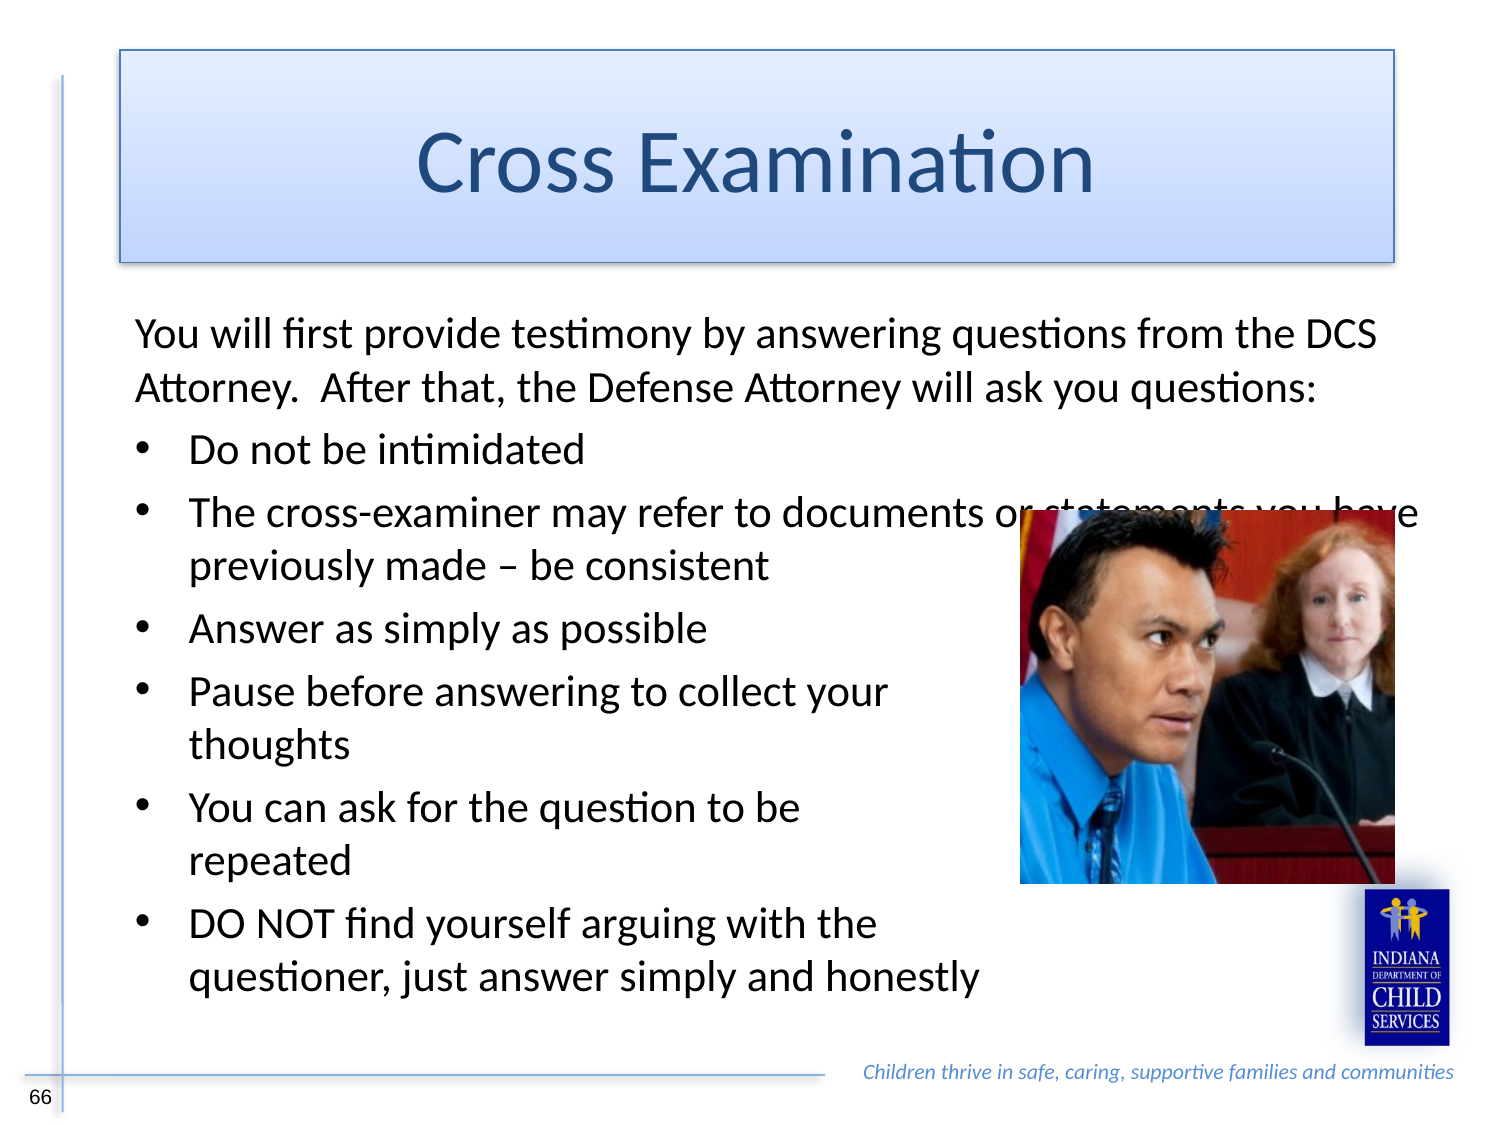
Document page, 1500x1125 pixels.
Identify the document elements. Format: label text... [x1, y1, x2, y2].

list You will first provide testimony by answering questions from the DCS Attorney. After that, the Defense Attorney will ask you questions: Do not be intimidated The cross-examiner may refer to documents or statements you have previously made – be consistent Answer as simply as possible Pause before answering to collect your thoughts You can ask for the question to be repeated DO NOT find yourself arguing with the questioner, just answer simply and honestly [119, 296, 1438, 1018]
text_box 66 [14, 1076, 68, 1117]
picture [1020, 510, 1395, 885]
picture [1362, 887, 1452, 1053]
text_box Cross Examination [119, 49, 1395, 263]
